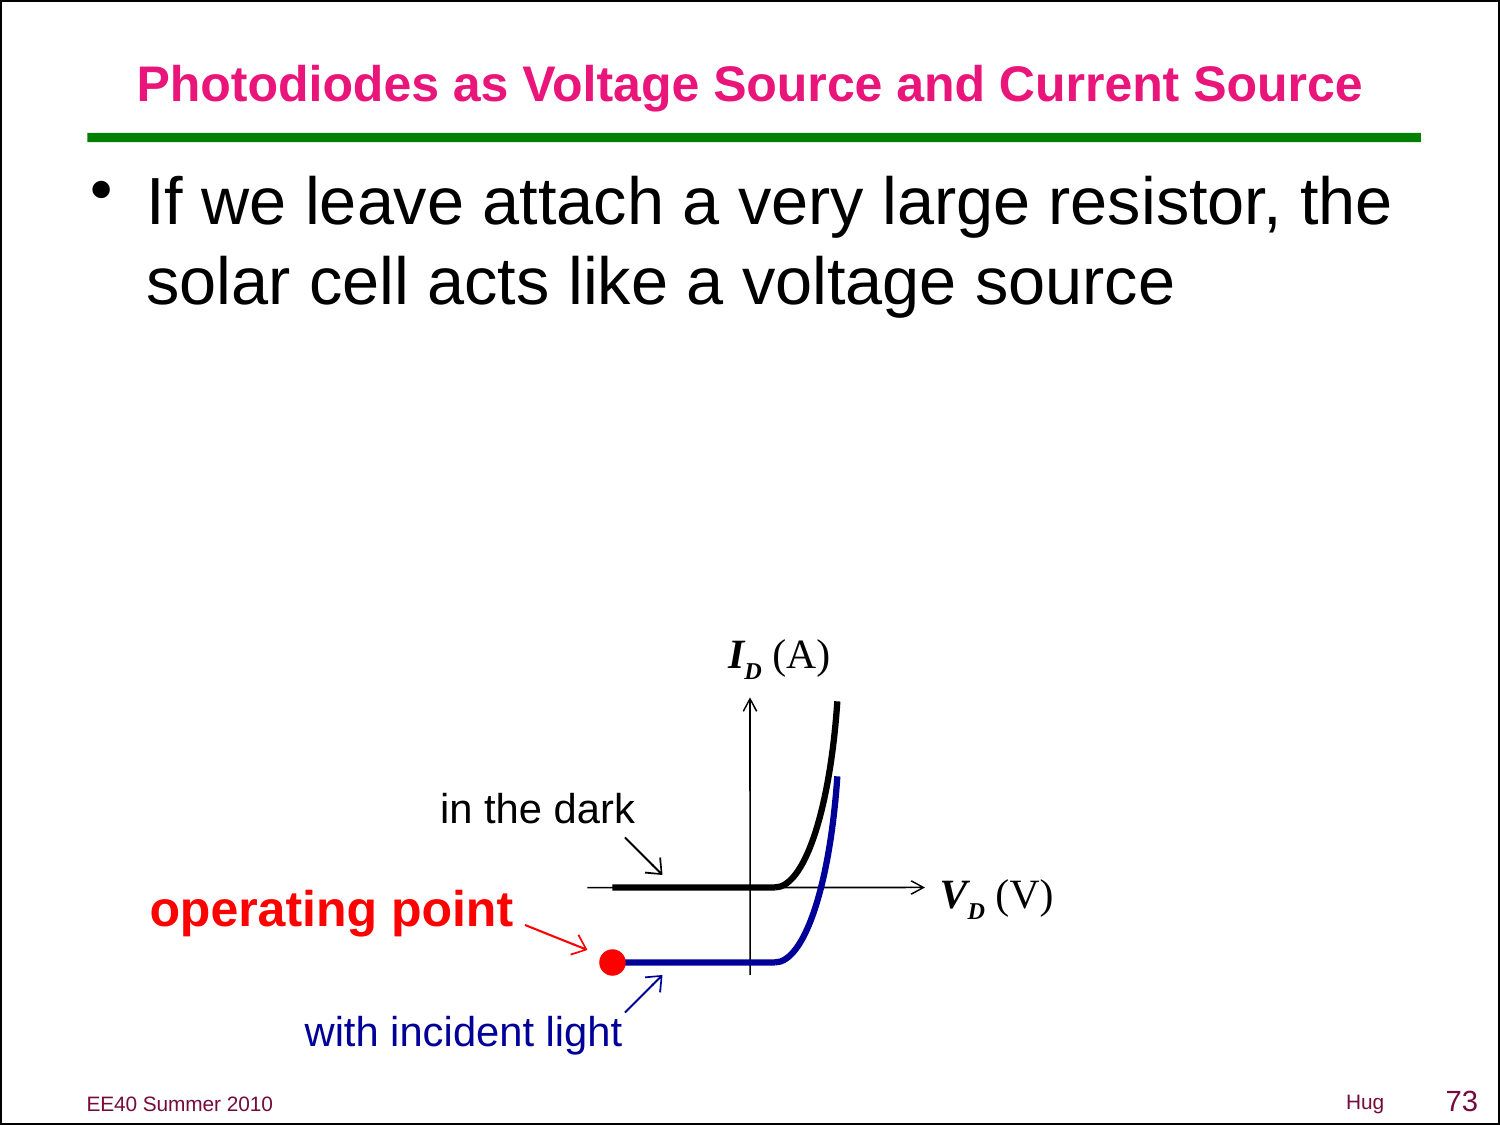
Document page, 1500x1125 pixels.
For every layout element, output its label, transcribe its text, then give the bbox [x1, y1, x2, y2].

text_box [774, 712, 838, 963]
text_box ID (A) [696, 619, 863, 692]
text_box operating point [134, 868, 529, 944]
text_box [774, 637, 838, 768]
text_box [600, 950, 625, 976]
text_box [627, 840, 663, 875]
text_box [822, 880, 924, 895]
text_box with incident light [289, 997, 638, 1063]
text_box in the dark [425, 774, 650, 840]
text_box [624, 975, 663, 1013]
text_box [524, 924, 588, 956]
text_box VD (V) [924, 859, 1075, 932]
text_box [742, 697, 758, 887]
title Photodiodes as Voltage Source and Current Source [74, 37, 1426, 126]
list If we leave attach a very large resistor, the solar cell acts like a voltage source [74, 149, 1426, 1056]
